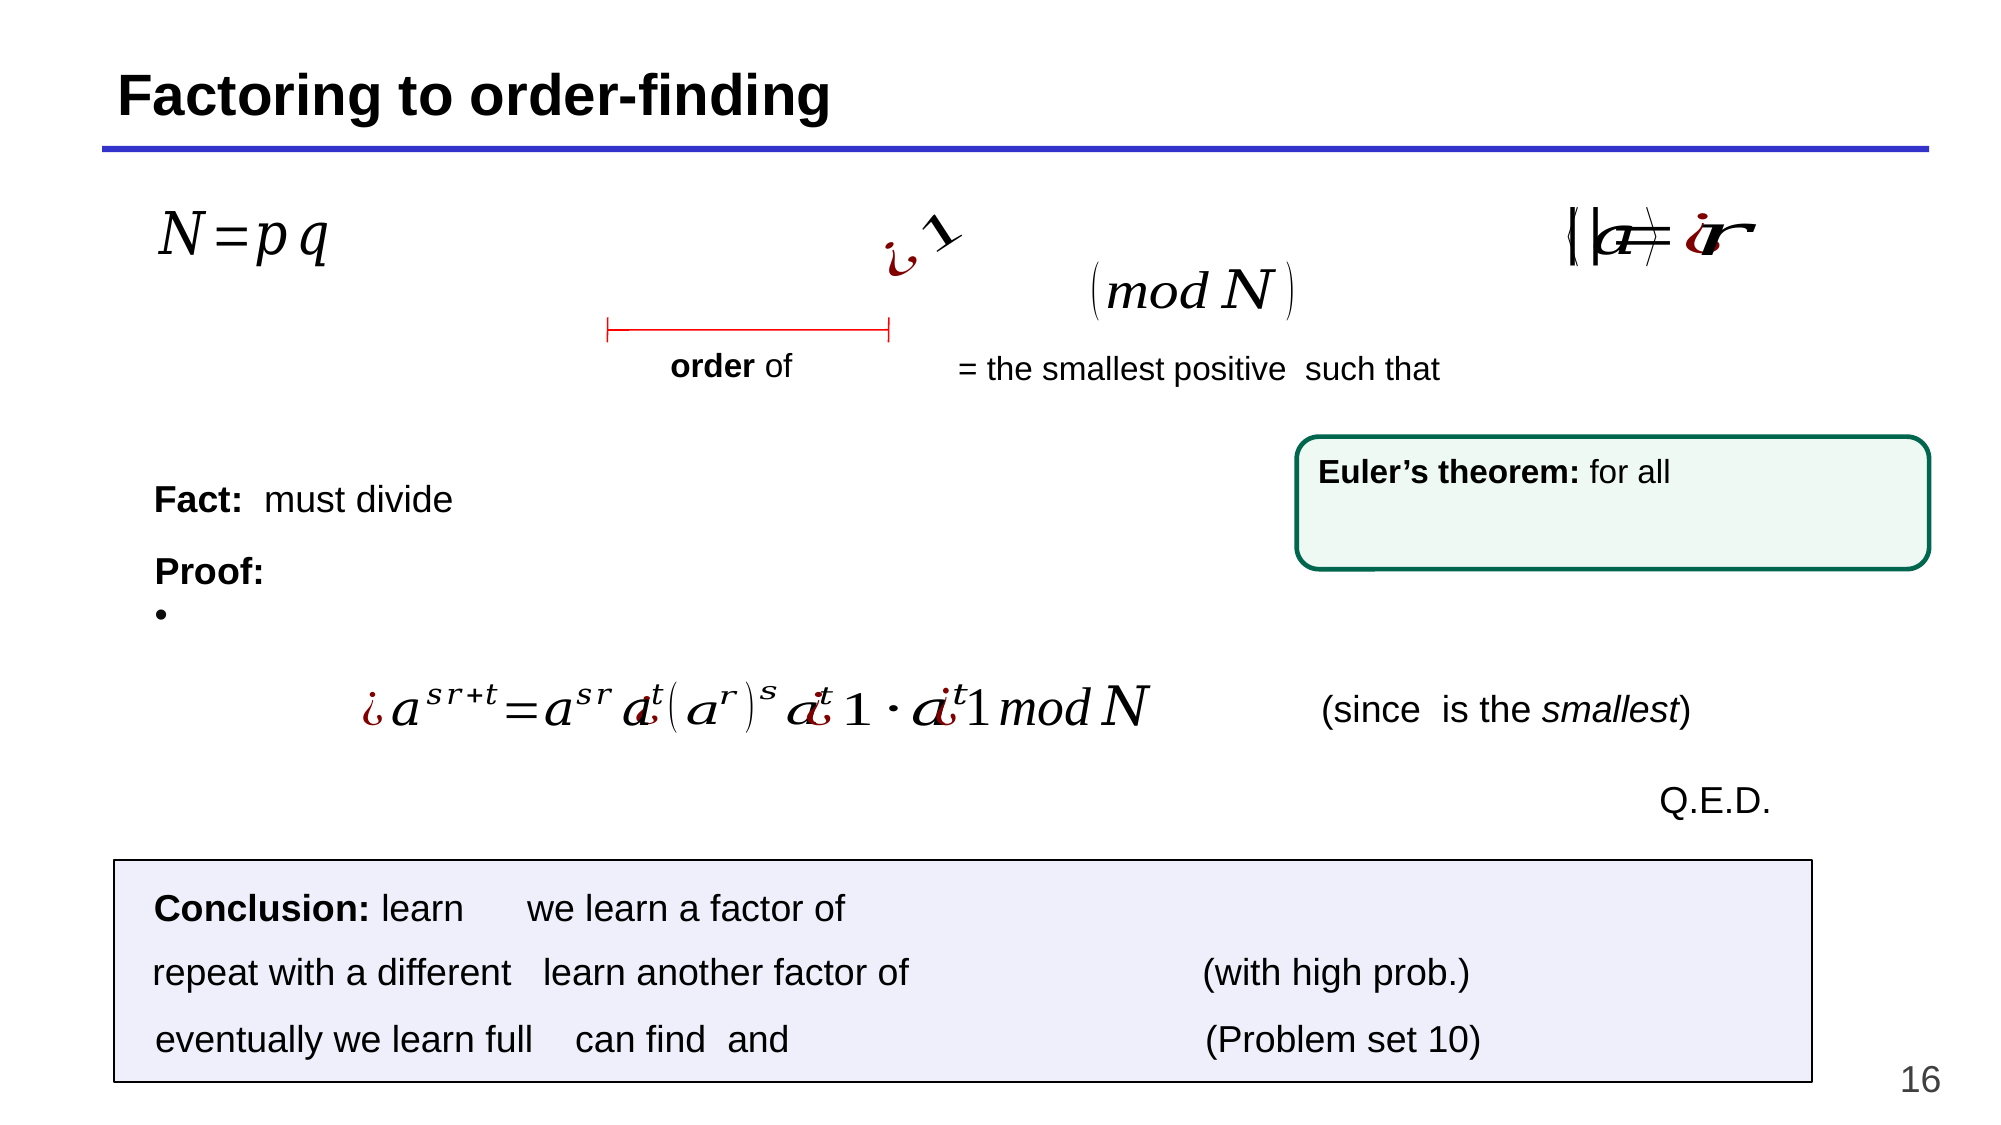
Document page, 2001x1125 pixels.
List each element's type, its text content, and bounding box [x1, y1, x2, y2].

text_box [607, 317, 889, 343]
text_box [114, 859, 1813, 1083]
slide_number 16 [1864, 1047, 1957, 1101]
text_box Q.E.D. [1644, 769, 1788, 829]
title Factoring to order-finding [102, 54, 1930, 130]
